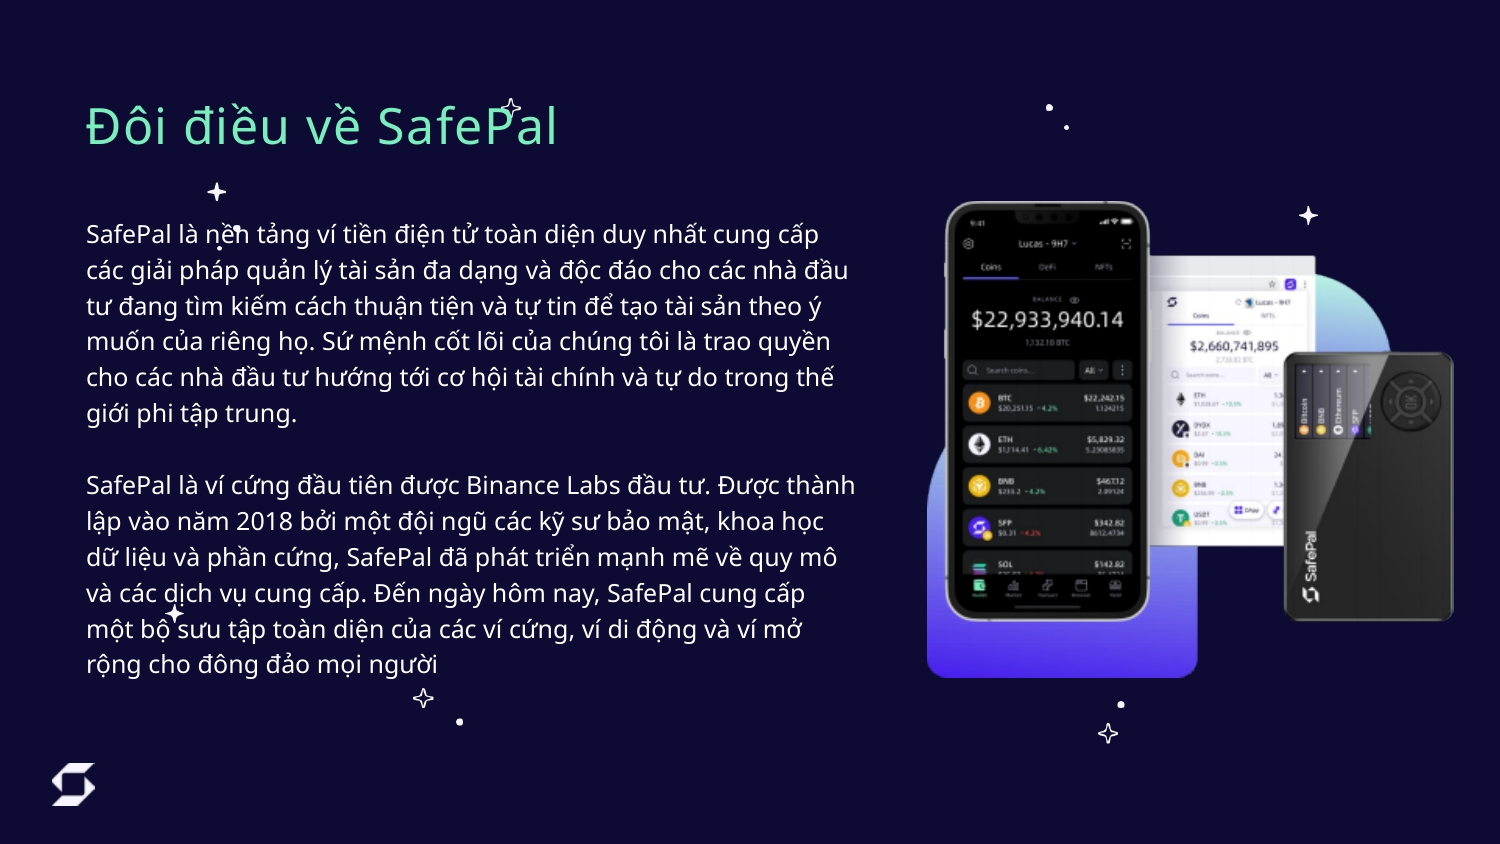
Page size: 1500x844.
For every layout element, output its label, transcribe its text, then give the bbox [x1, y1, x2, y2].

text_box SafePal là nền tảng ví tiền điện tử toàn diện duy nhất cung cấp các giải pháp quản lý tài sản đa dạng và độc đáo cho các nhà đầu tư đang tìm kiếm cách thuận tiện và tự tin để tạo tài sản theo ý muốn của riêng họ. Sứ mệnh cốt lõi của chúng tôi là trao quyền cho các nhà đầu tư hướng tới cơ hội tài chính và tự do trong thế giới phi tập trung. SafePal là ví cứng đầu tiên được Binance Labs đầu tư. Được thành lập vào năm 2018 bởi một đội ngũ các kỹ sư bảo mật, khoa học dữ liệu và phần cứng, SafePal đã phát triển mạnh mẽ về quy mô và các dịch vụ cung cấp. Đến ngày hôm nay, SafePal cung cấp một bộ sưu tập toàn diện của các ví cứng, ví di động và ví mở rộng cho đông đảo mọi người [83, 209, 860, 635]
picture [0, 0, 1500, 844]
text_box Đôi điều về SafePal [83, 83, 595, 157]
